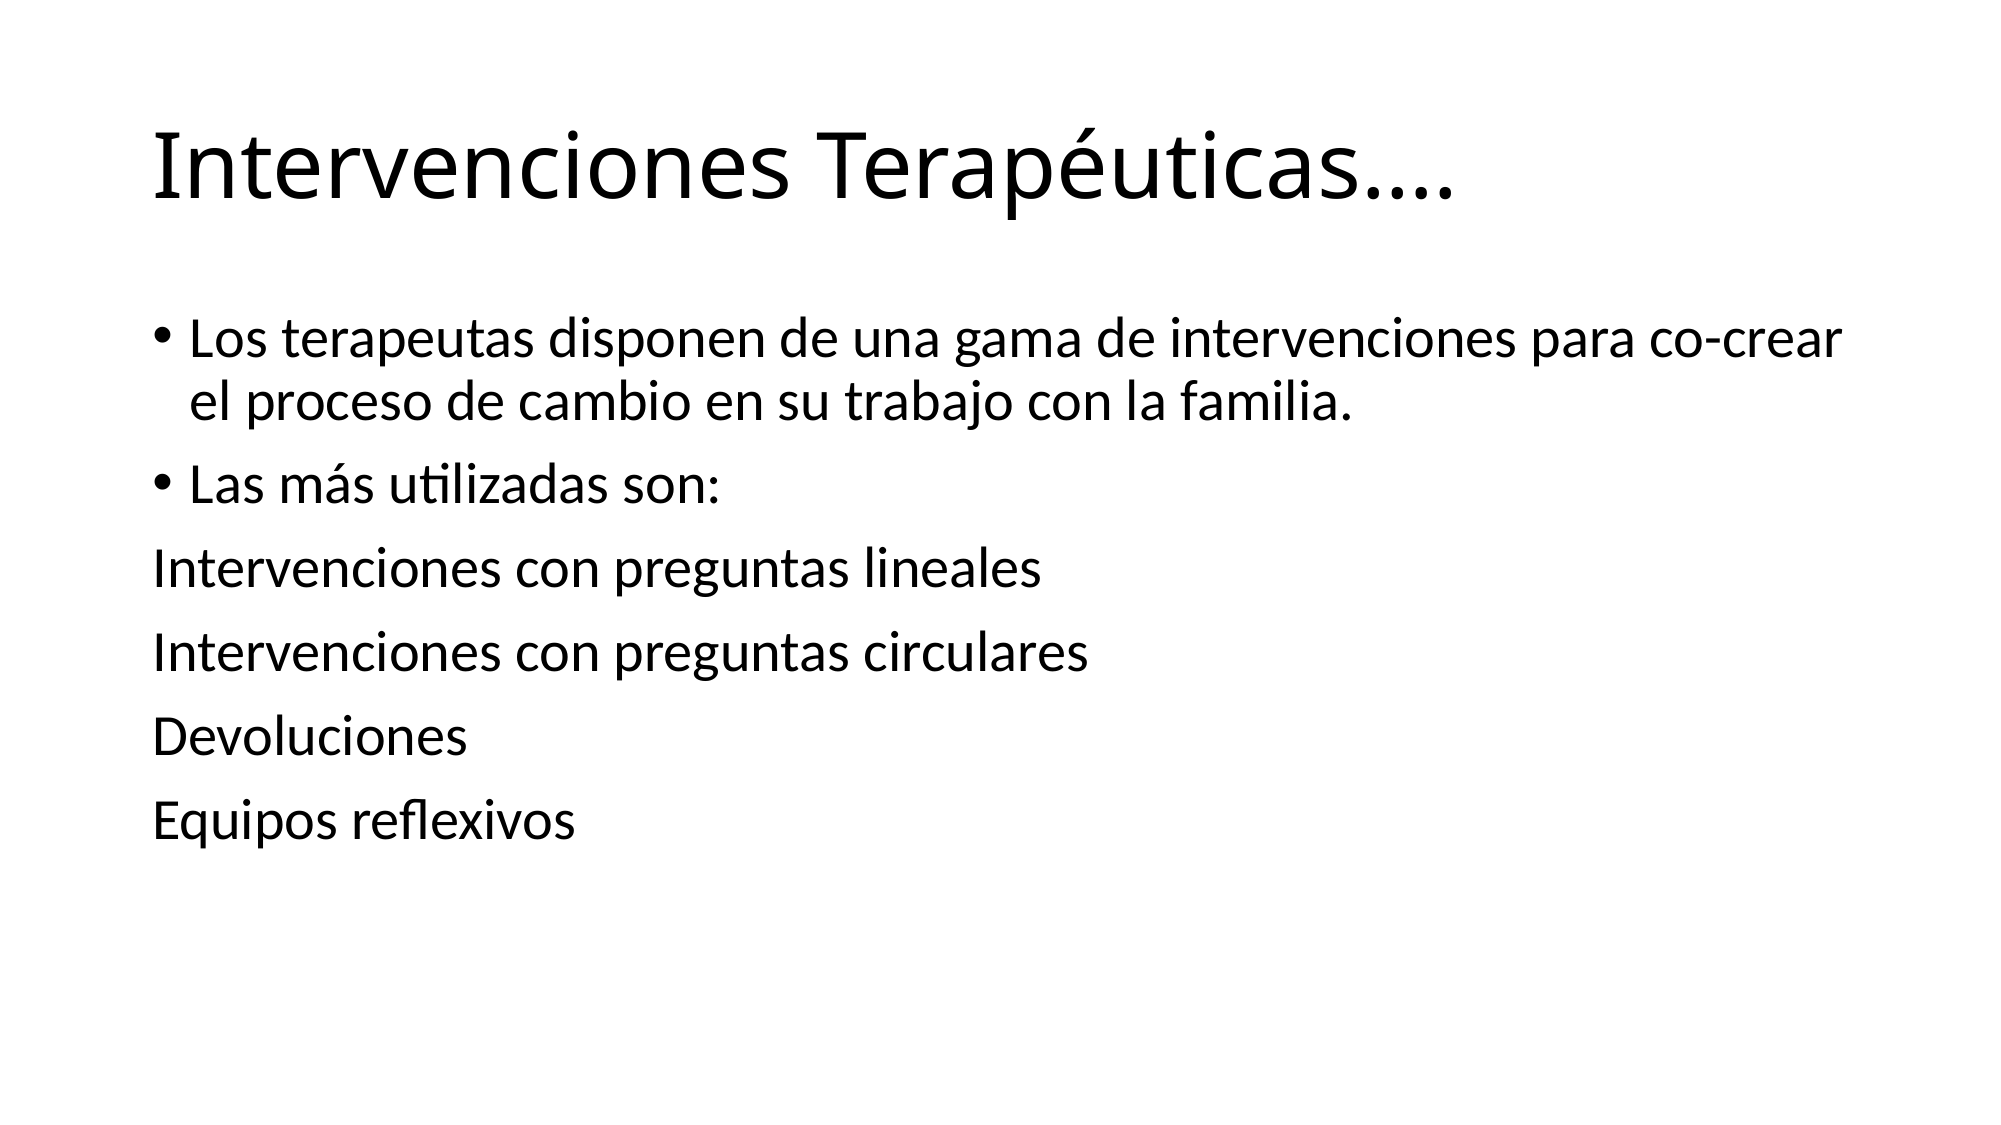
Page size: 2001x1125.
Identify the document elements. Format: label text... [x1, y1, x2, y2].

title Intervenciones Terapéuticas…. [137, 59, 1863, 278]
list Los terapeutas disponen de una gama de intervenciones para co-crear el proceso de cambio en su trabajo con la familia. Las más utilizadas son: Intervenciones con preguntas lineales Intervenciones con preguntas circulares Devoluciones Equipos reflexivos [137, 299, 1863, 1014]
